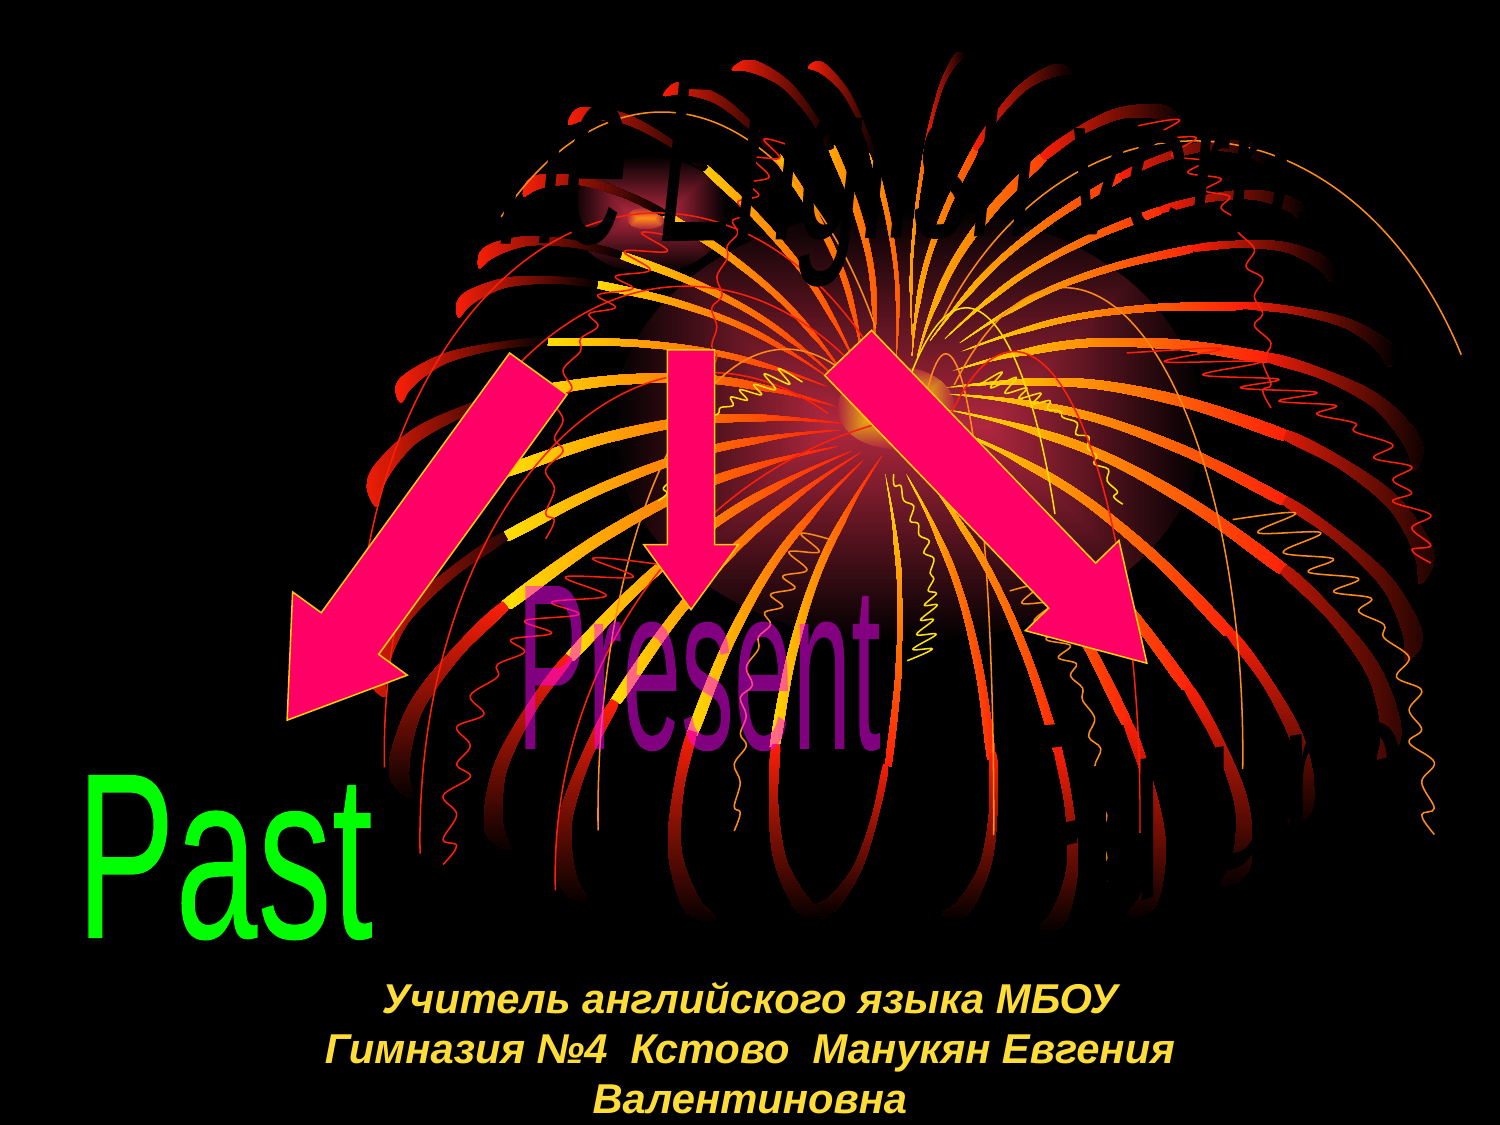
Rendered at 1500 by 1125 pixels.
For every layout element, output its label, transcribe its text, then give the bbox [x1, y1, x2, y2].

text_box [287, 353, 567, 721]
text_box Учитель английского языка МБОУ Гимназия №4 Кстово Манукян Евгения Валентиновна [307, 964, 1193, 1125]
text_box [824, 330, 1147, 664]
text_box [643, 349, 739, 610]
